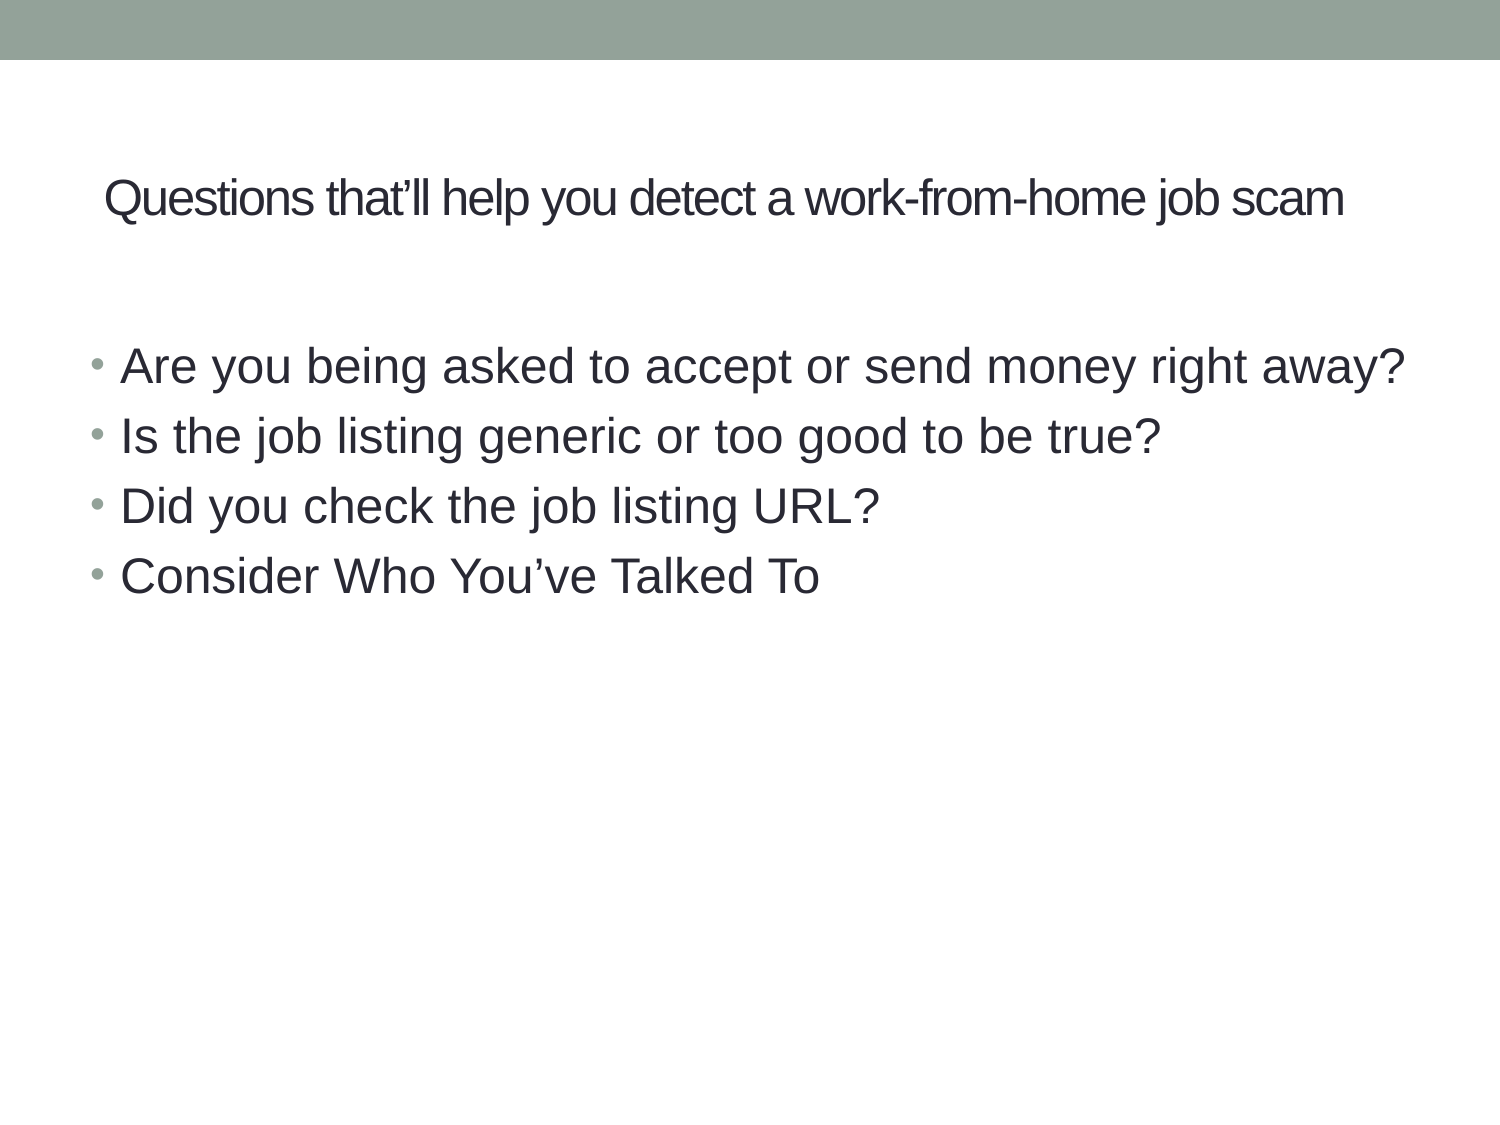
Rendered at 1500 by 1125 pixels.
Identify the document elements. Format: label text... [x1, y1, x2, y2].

title Questions that’ll help you detect a work-from-home job scam [88, 149, 1425, 303]
list Are you being asked to accept or send money right away? Is the job listing generic or too good to be true? Did you check the job listing URL? Consider Who You’ve Talked To [75, 326, 1425, 1063]
